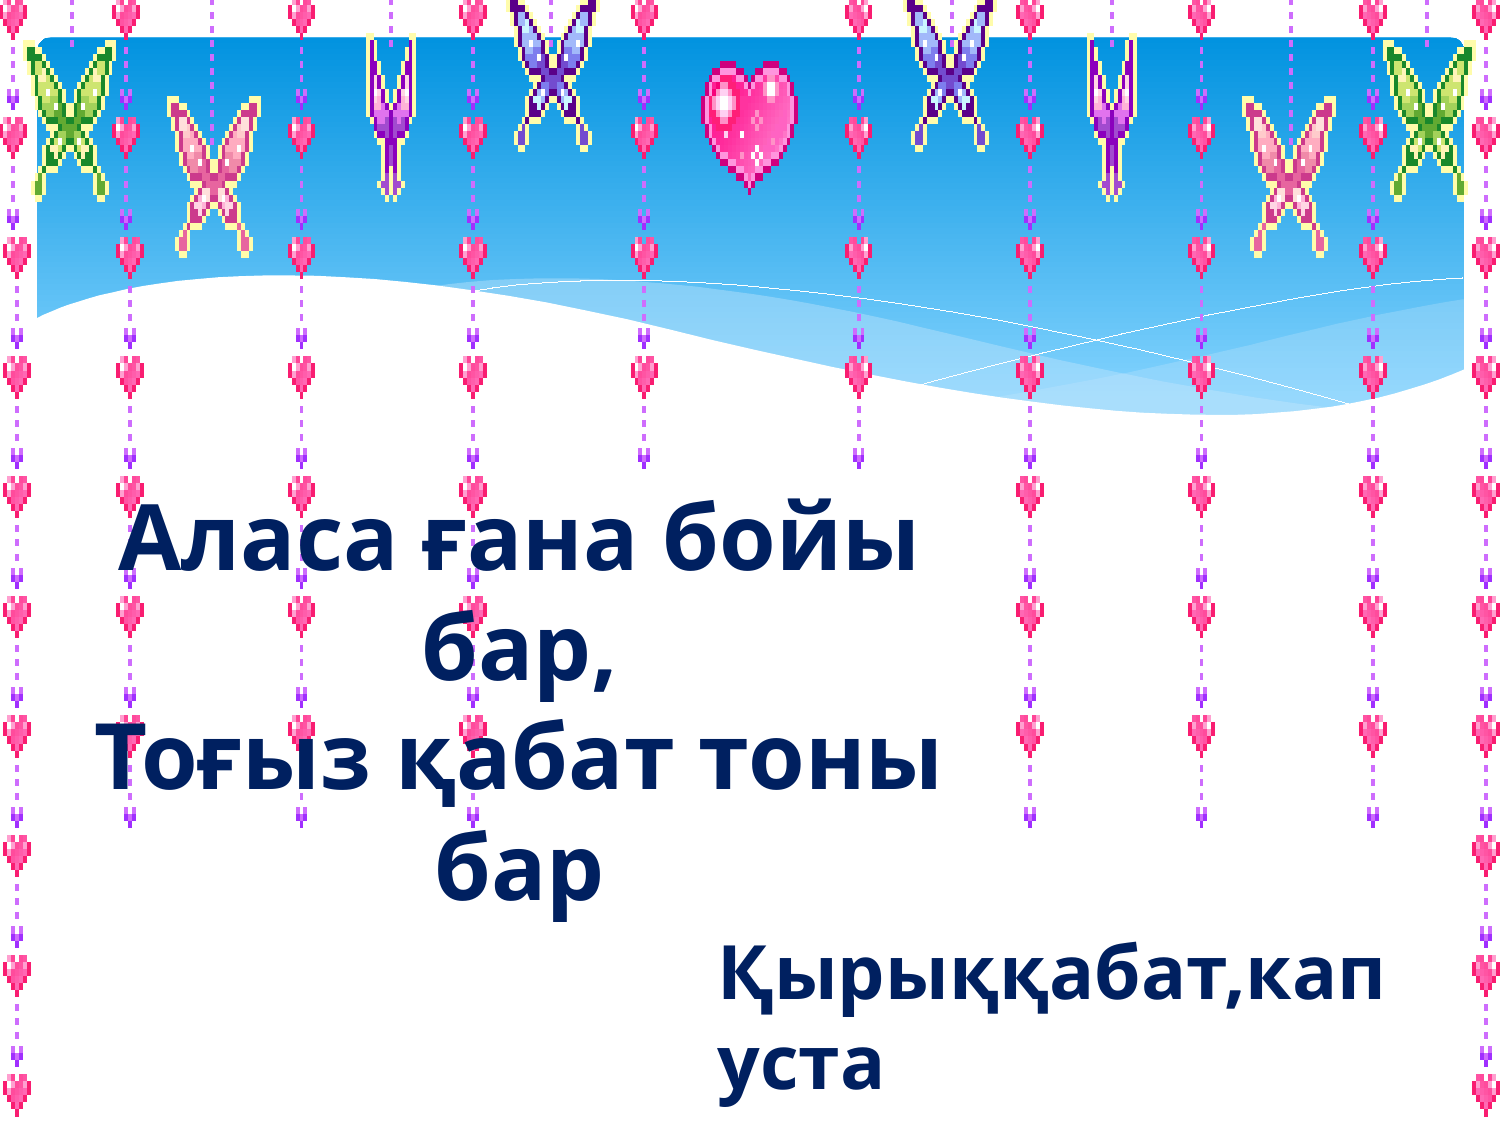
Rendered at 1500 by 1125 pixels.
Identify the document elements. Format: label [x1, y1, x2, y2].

list [0, 0, 1500, 1117]
